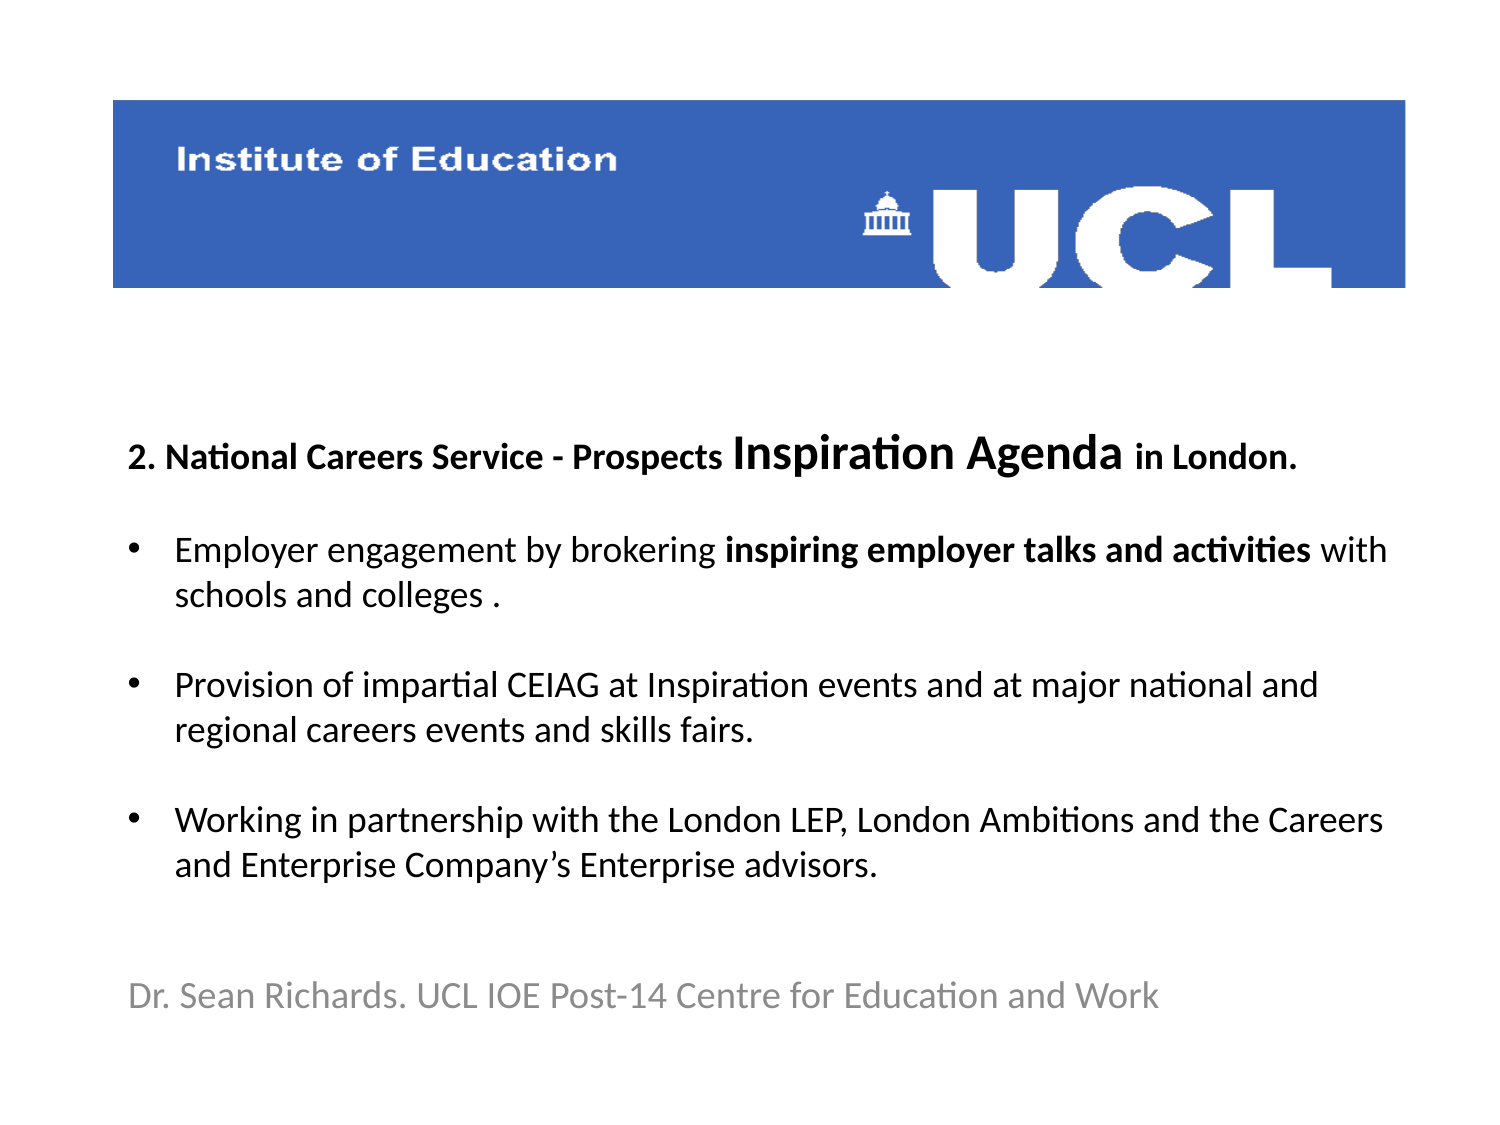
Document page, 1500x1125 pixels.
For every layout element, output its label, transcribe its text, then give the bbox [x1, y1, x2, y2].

subtitle Dr. Sean Richards. UCL IOE Post-14 Centre for Education and Work [113, 962, 1388, 1025]
picture [112, 99, 1408, 288]
text_box 2. National Careers Service - Prospects Inspiration Agenda in London. Employer engagement by brokering inspiring employer talks and activities with schools and colleges . Provision of impartial CEIAG at Inspiration events and at major national and regional careers events and skills fairs. Working in partnership with the London LEP, London Ambitions and the Careers and Enterprise Company’s Enterprise advisors. [113, 412, 1407, 938]
